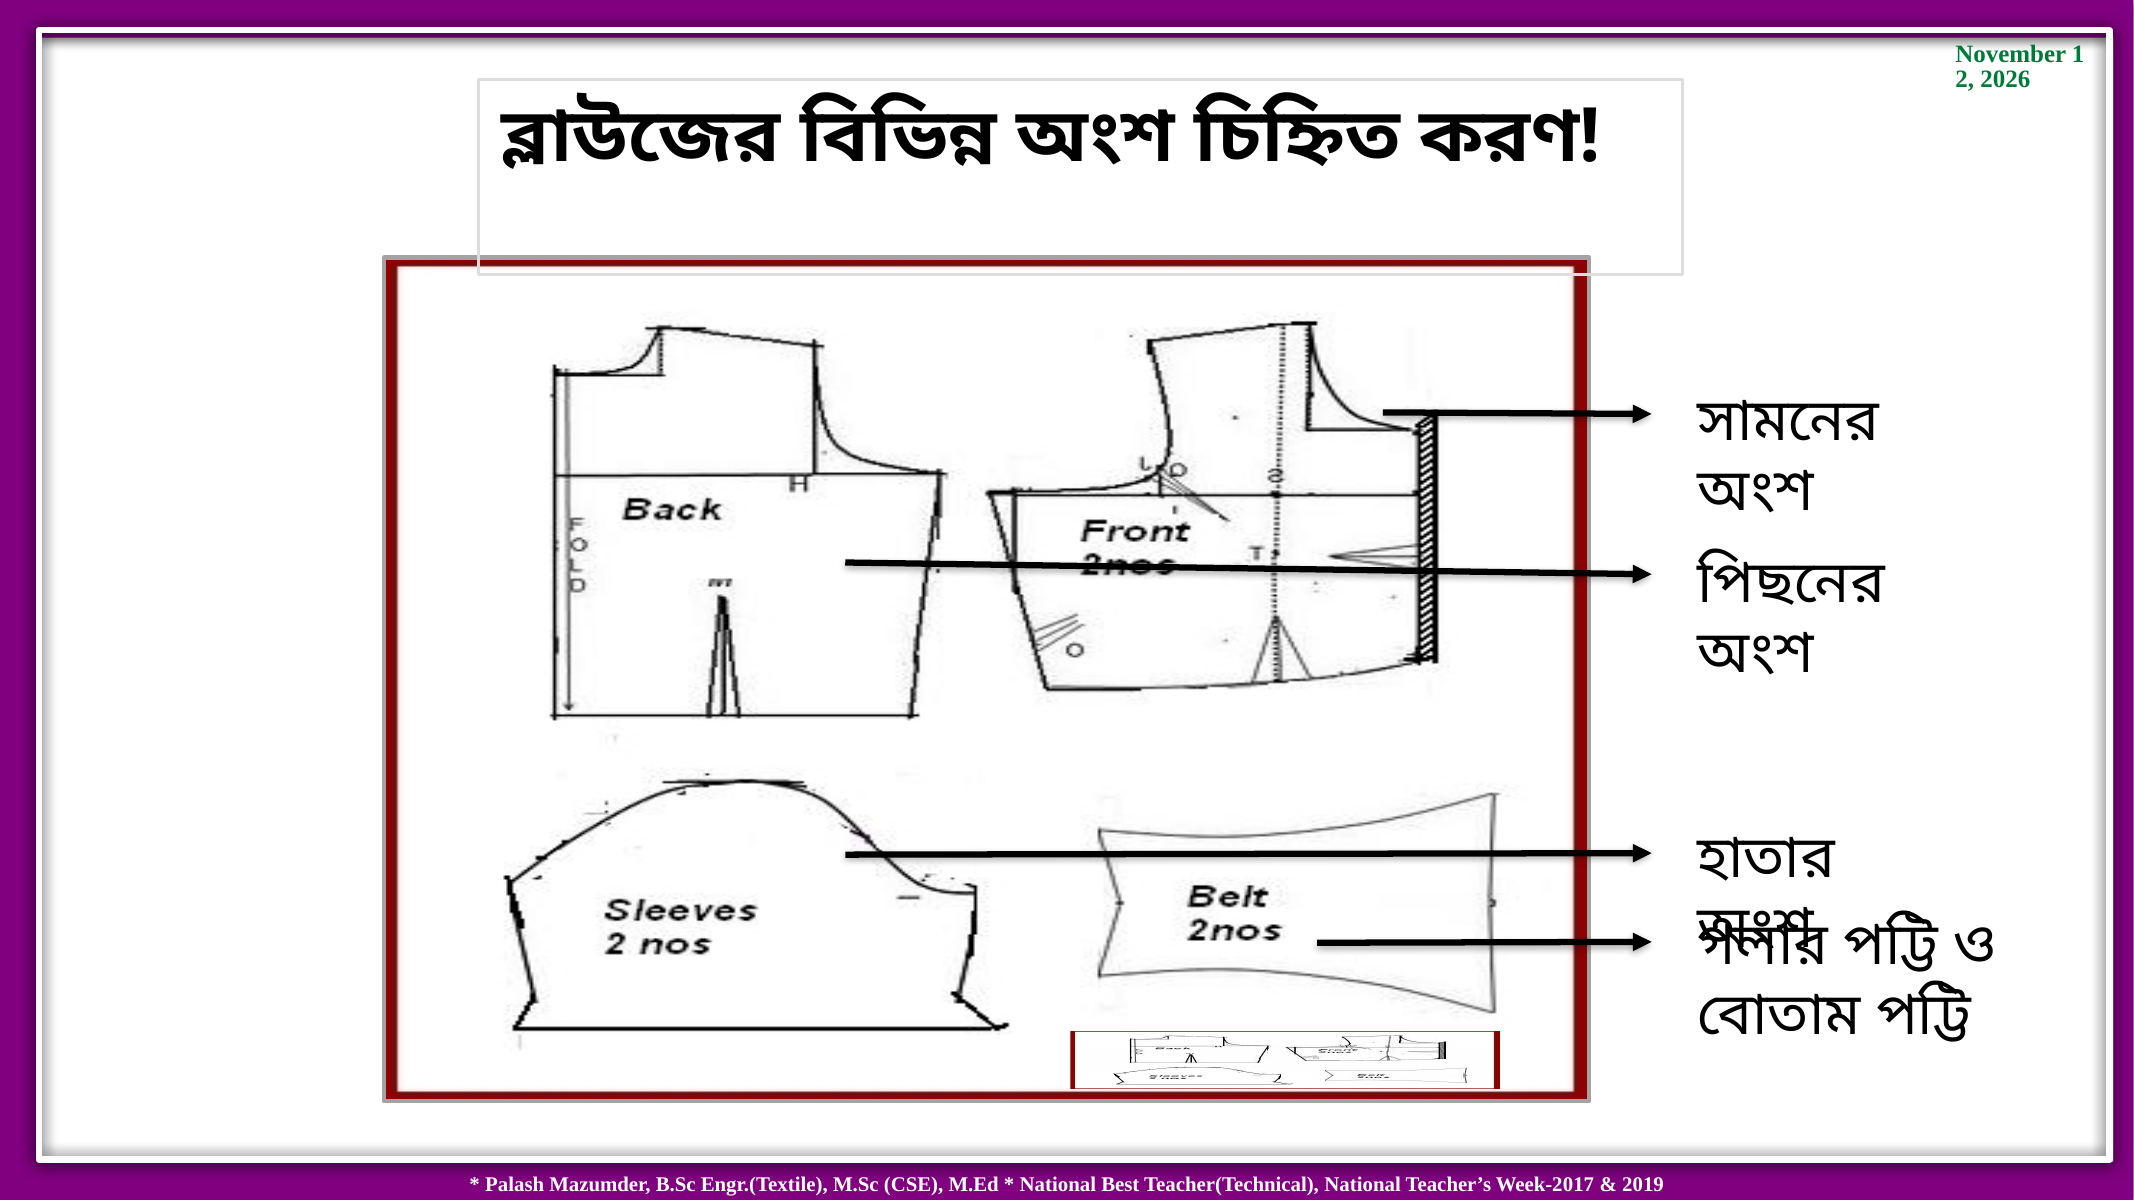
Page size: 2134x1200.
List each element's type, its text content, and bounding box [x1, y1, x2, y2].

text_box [384, 257, 1590, 1102]
text_box সামনের অংশ [1682, 374, 1988, 530]
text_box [845, 562, 1652, 575]
text_box হাতার অংশ [1682, 811, 1940, 898]
text_box পিছনের অংশ [1682, 536, 1988, 692]
text_box গলার পট্টি ও বোতাম পট্টি [1682, 898, 2013, 1054]
text_box ব্লাউজের বিভিন্ন অংশ চিহ্নিত করণ! [478, 79, 1683, 275]
